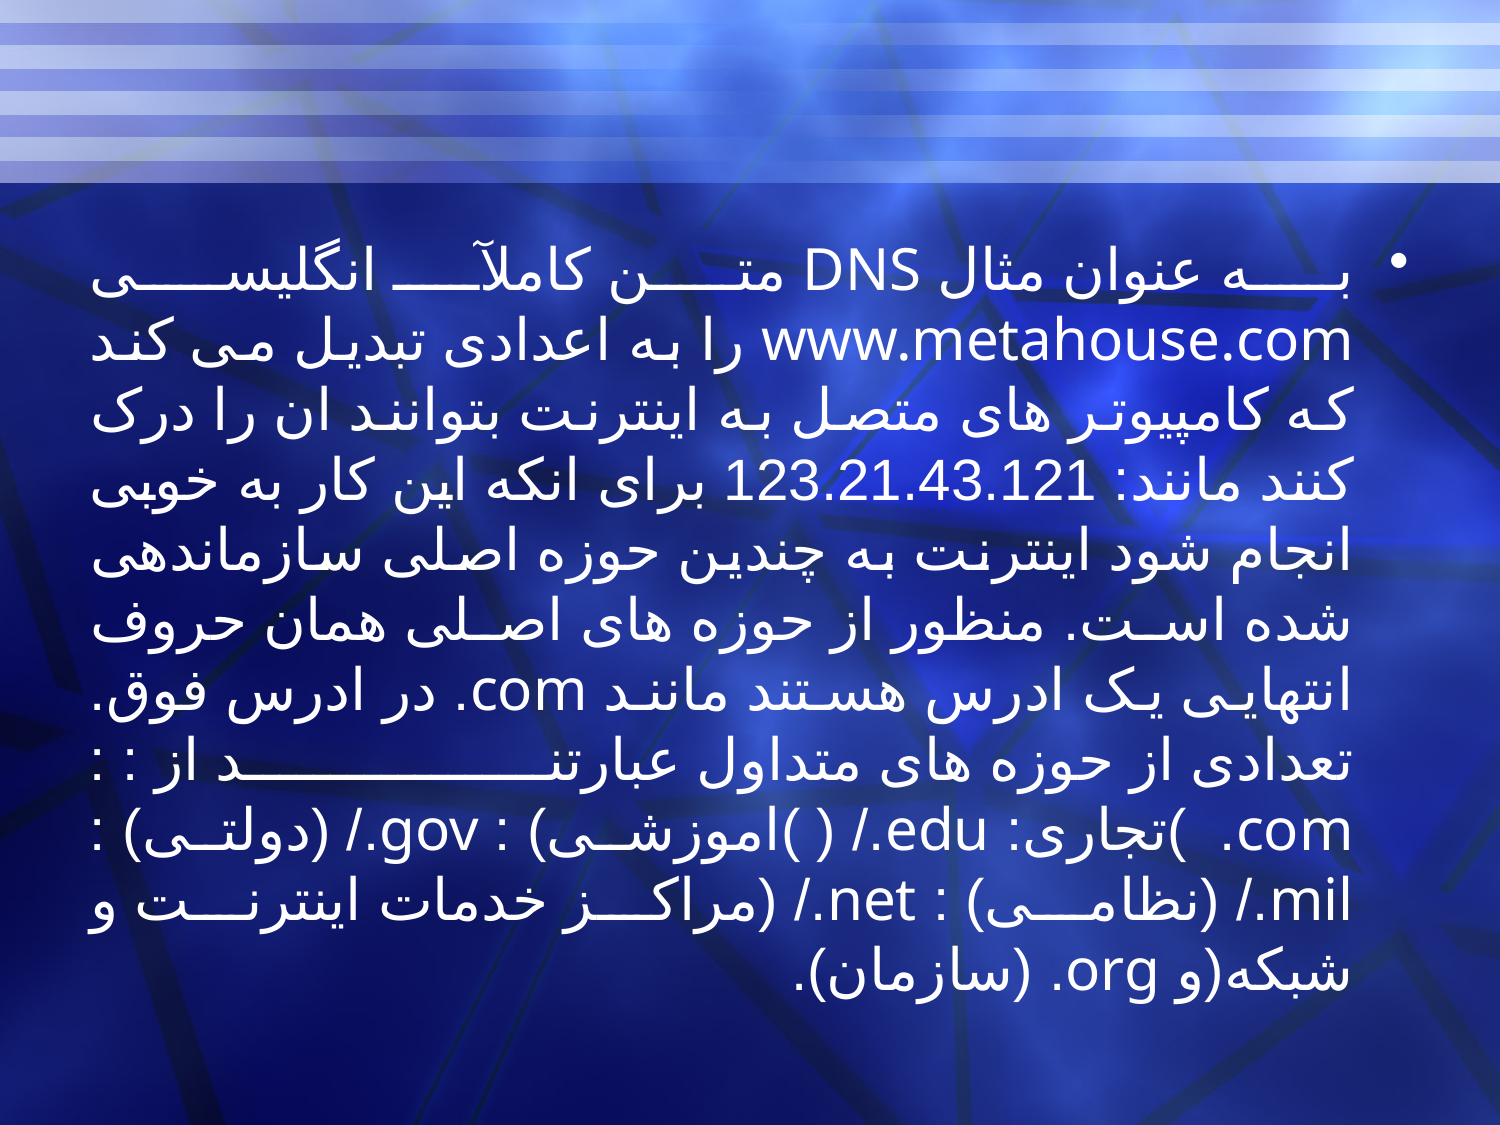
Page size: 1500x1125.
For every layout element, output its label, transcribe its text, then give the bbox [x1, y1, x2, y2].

list به عنوان مثال DNS متن کاملآ انگلیسی www.metahouse.com را به اعدادی تبدیل می کند که کامپیوتر های متصل به اینترنت بتوانند ان را درک کنند مانند: 123.21.43.121 برای انکه این کار به خوبی انجام شود اینترنت به چندین حوزه اصلی سازماندهی شده است. منظور از حوزه های اصلی همان حروف انتهایی یک ادرس هستند مانند com. در ادرس فوق. تعدادی از حوزه های متداول عبارتند از : : com. )تجاری: edu./ ( )اموزشی) : gov./ (دولتی) : mil./ (نظامی) : net./ (مراکز خدمات اینترنت و شبکه(و org. (سازمان). [74, 224, 1426, 1006]
picture [0, 0, 1500, 1125]
